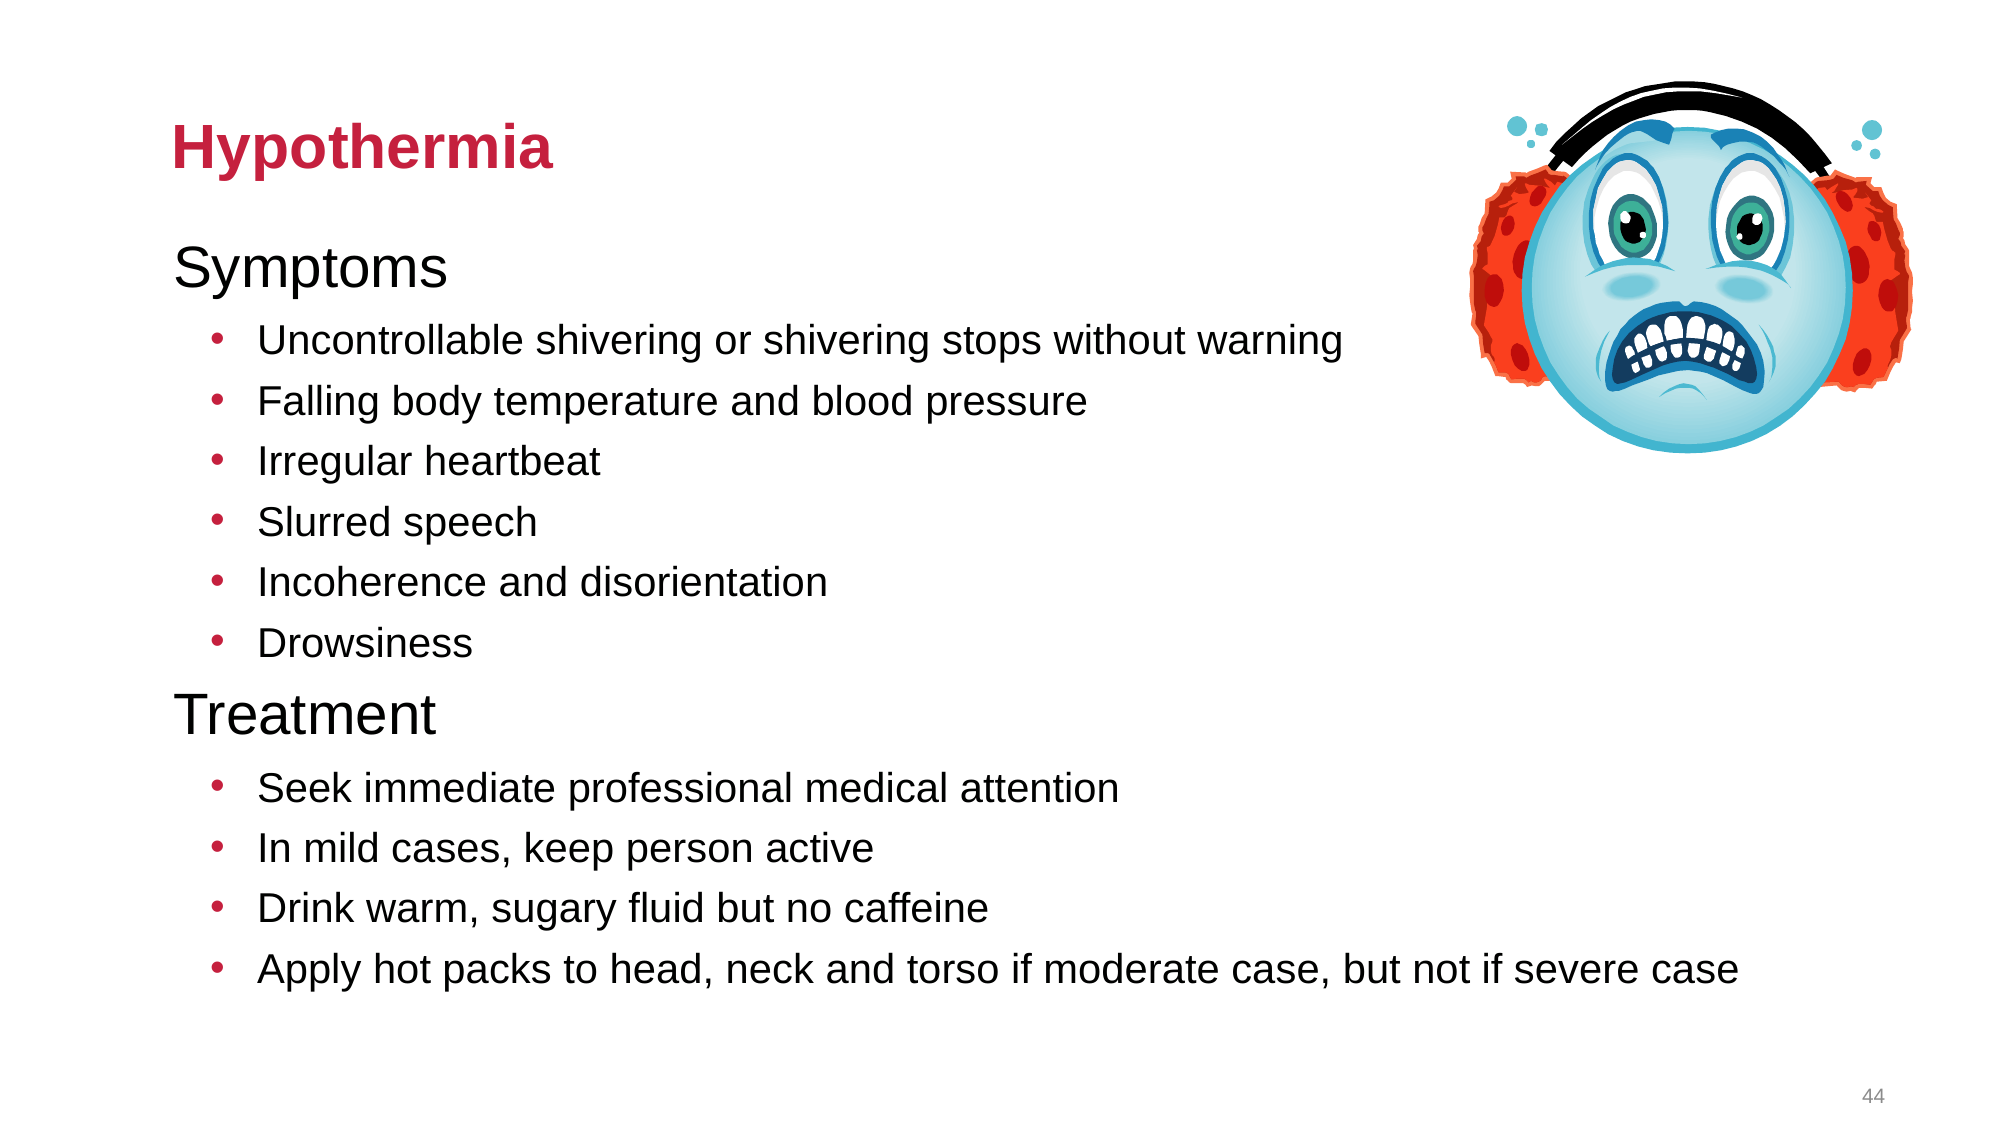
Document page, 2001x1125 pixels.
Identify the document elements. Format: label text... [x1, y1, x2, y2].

slide_number 44 [1433, 1064, 1900, 1125]
picture [1467, 79, 1915, 456]
text_box Symptoms Uncontrollable shivering or shivering stops without warning Falling body temperature and blood pressure Irregular heartbeat Slurred speech Incoherence and disorientation Drowsiness Treatment Seek immediate professional medical attention In mild cases, keep person active Drink warm, sugary fluid but no caffeine Apply hot packs to head, neck and torso if moderate case, but not if severe case [157, 221, 1824, 997]
title Hypothermia [156, 98, 1157, 302]
